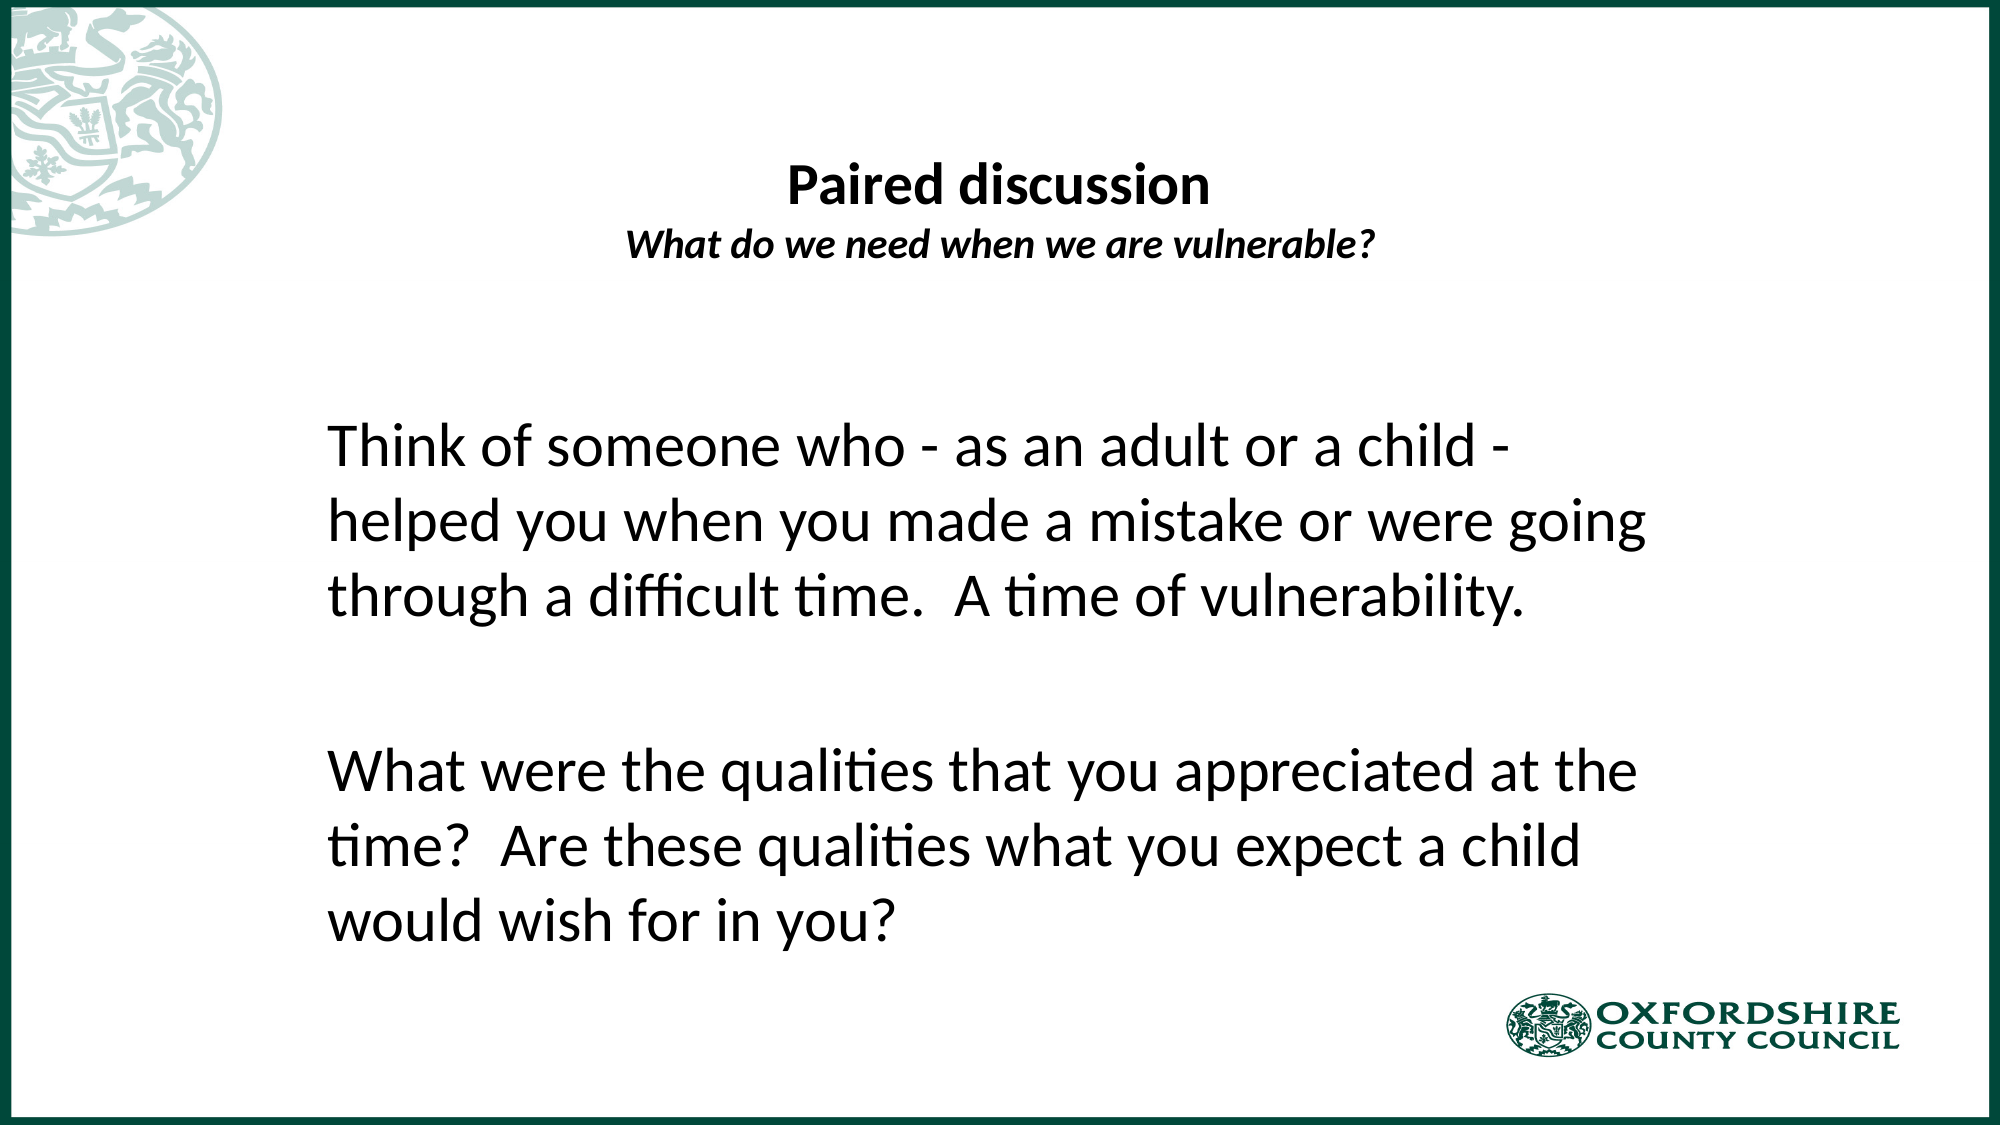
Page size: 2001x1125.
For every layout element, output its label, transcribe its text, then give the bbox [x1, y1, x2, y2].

list Think of someone who - as an adult or a child - helped you when you made a mistake or were going through a difficult time. A time of vulnerability. What were the qualities that you appreciated at the time? Are these qualities what you expect a child would wish for in you? [312, 396, 1688, 990]
picture [0, 0, 2000, 1125]
title Paired discussion What do we need when we are vulnerable? [324, 137, 1675, 326]
